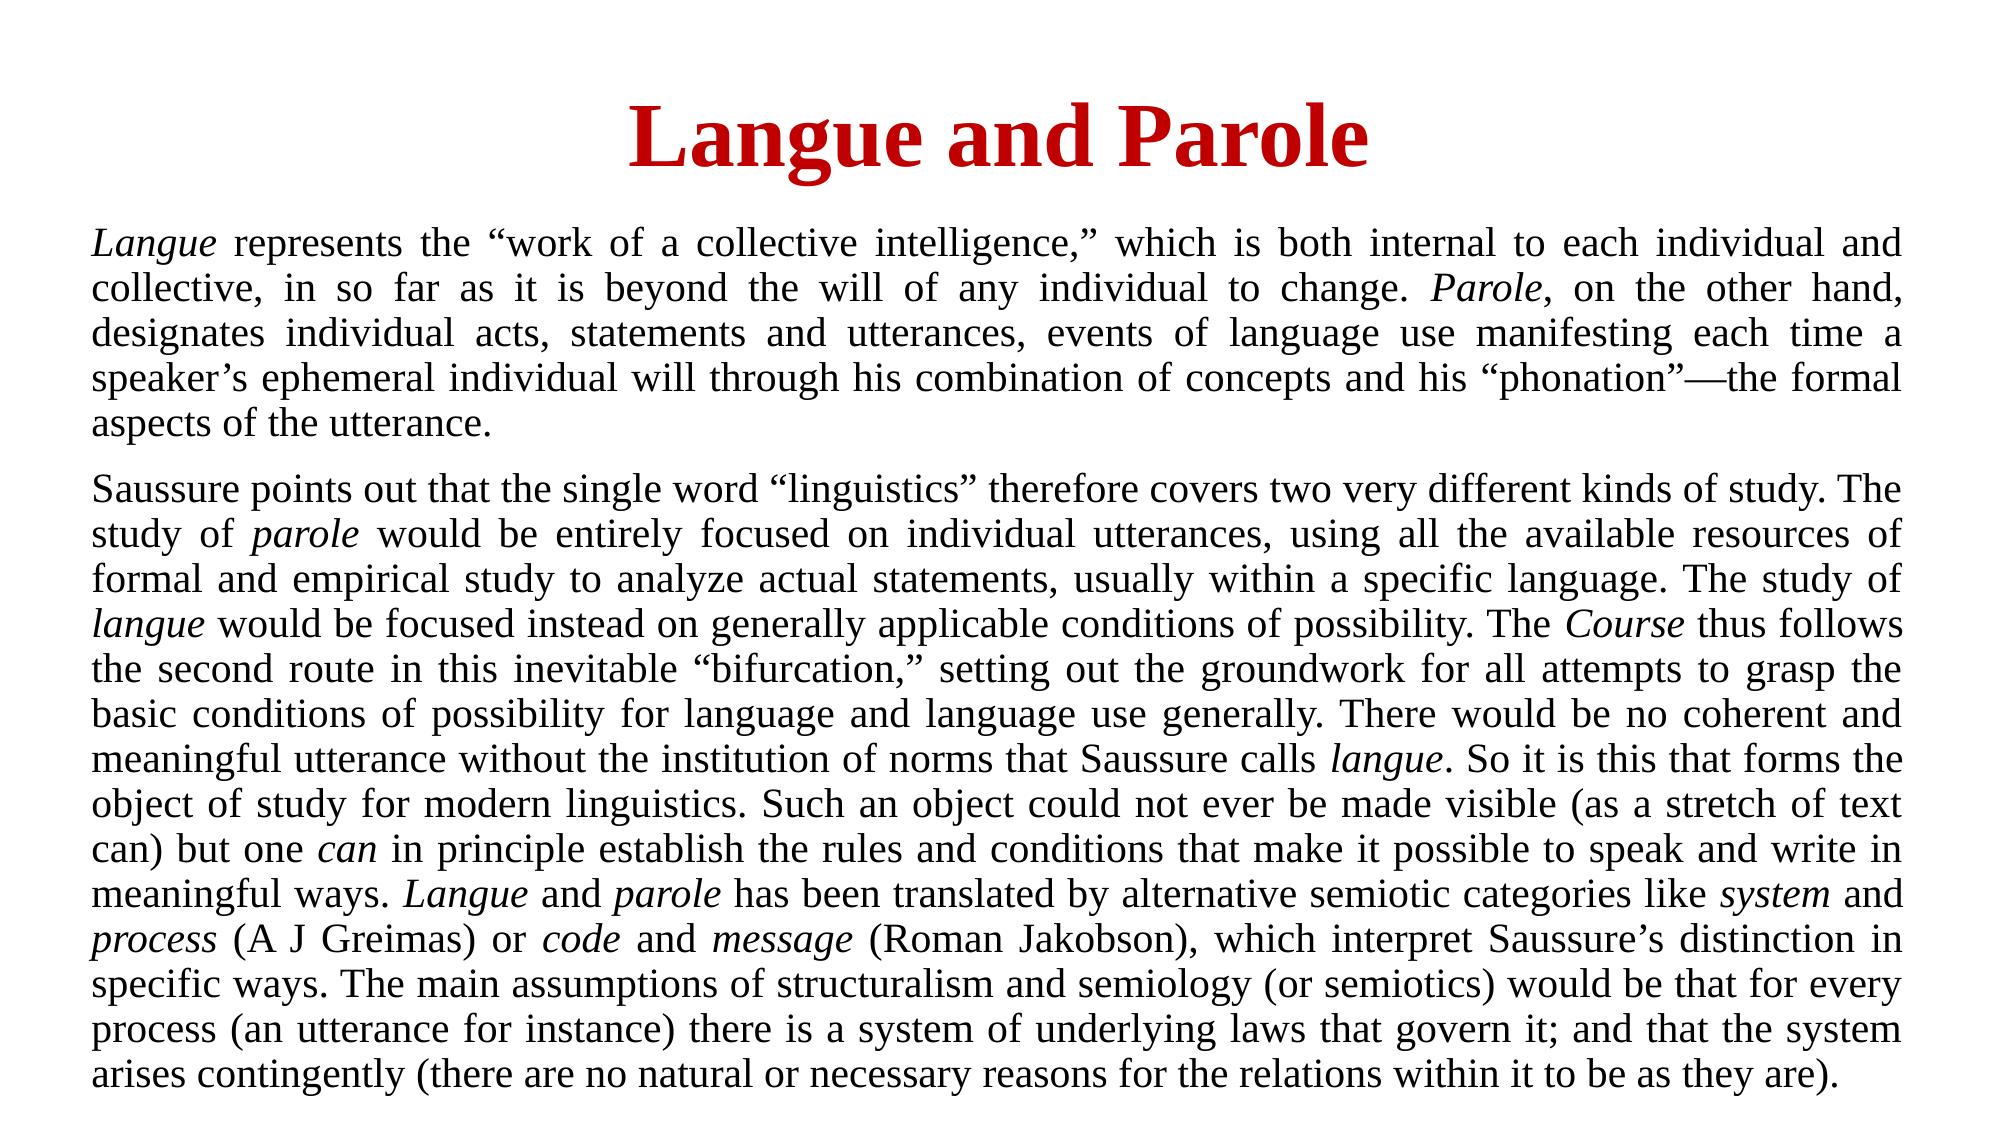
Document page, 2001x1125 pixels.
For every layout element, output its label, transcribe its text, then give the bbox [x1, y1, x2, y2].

list Langue represents the “work of a collective intelligence,” which is both internal to each individual and collective, in so far as it is beyond the will of any individual to change. Parole, on the other hand, designates individual acts, statements and utterances, events of language use manifesting each time a speaker’s ephemeral individual will through his combination of concepts and his “phonation”—the formal aspects of the utterance. Saussure points out that the single word “linguistics” therefore covers two very different kinds of study. The study of parole would be entirely focused on individual utterances, using all the available resources of formal and empirical study to analyze actual statements, usually within a specific language. The study of langue would be focused instead on generally applicable conditions of possibility. The Course thus follows the second route in this inevitable “bifurcation,” setting out the groundwork for all attempts to grasp the basic conditions of possibility for language and language use generally. There would be no coherent and meaningful utterance without the institution of norms that Saussure calls langue. So it is this that forms the object of study for modern linguistics. Such an object could not ever be made visible (as a stretch of text can) but one can in principle establish the rules and conditions that make it possible to speak and write in meaningful ways. Langue and parole has been translated by alternative semiotic categories like system and process (A J Greimas) or code and message (Roman Jakobson), which interpret Saussure’s distinction in specific ways. The main assumptions of structuralism and semiology (or semiotics) would be that for every process (an utterance for instance) there is a system of underlying laws that govern it; and that the system arises contingently (there are no natural or necessary reasons for the relations within it to be as they are). [76, 213, 1920, 1100]
title Langue and Parole [137, 59, 1863, 213]
